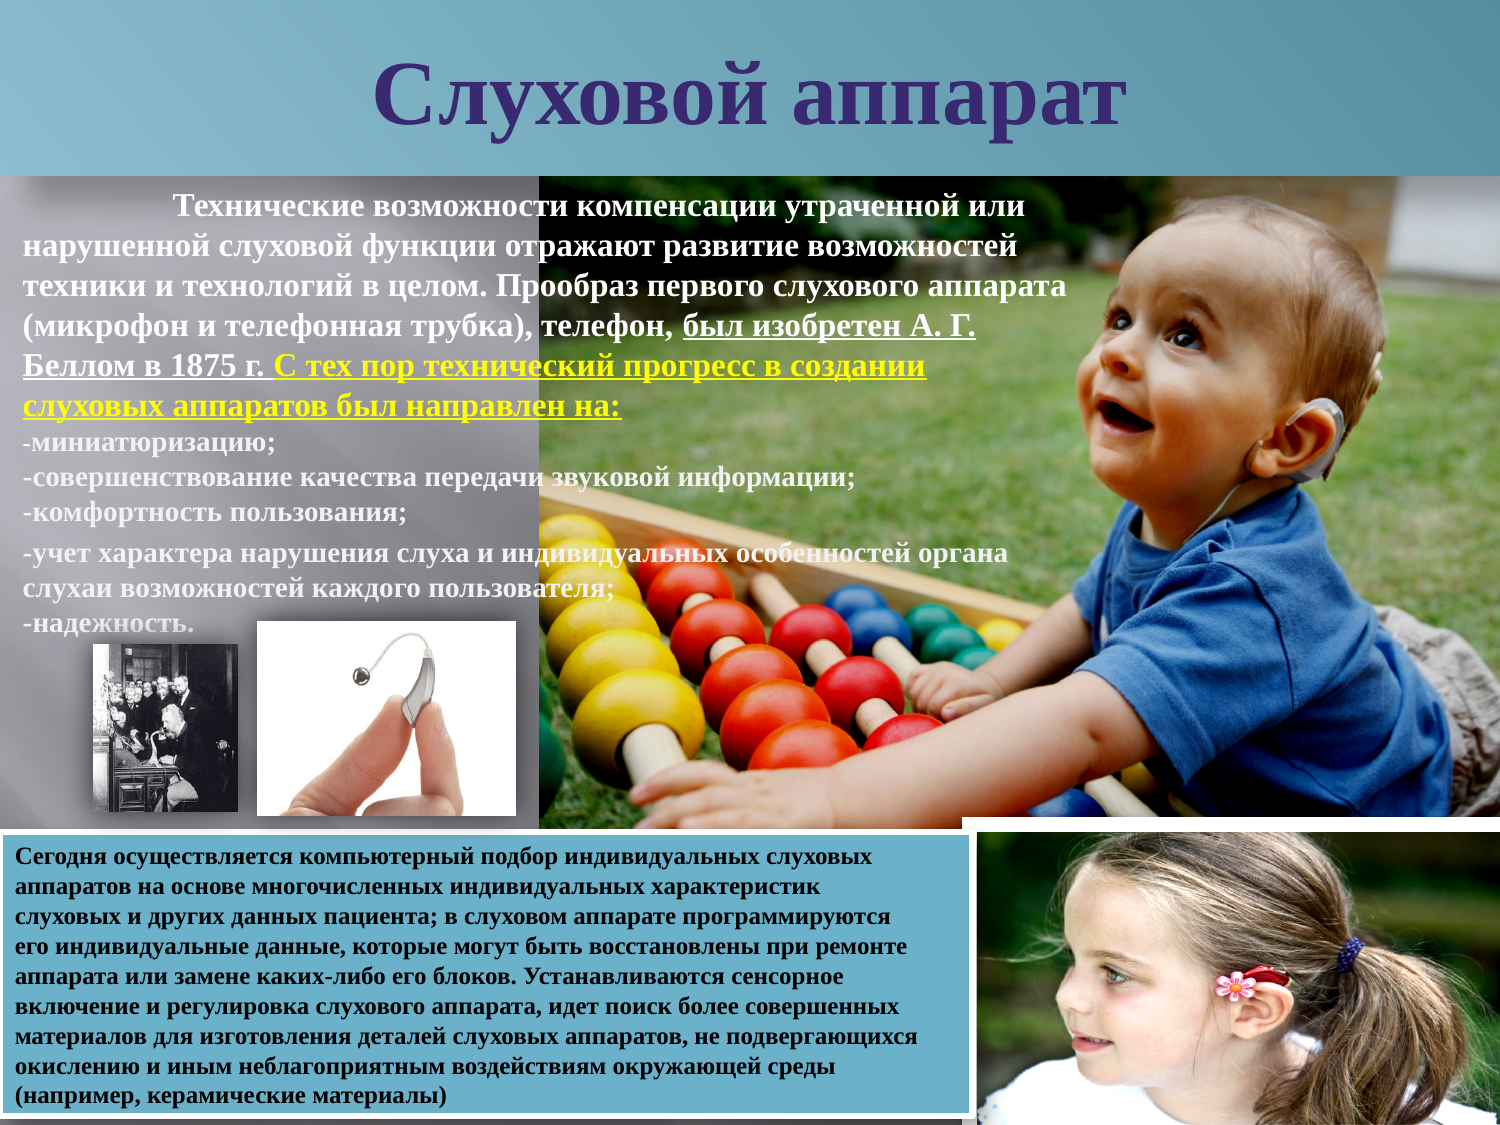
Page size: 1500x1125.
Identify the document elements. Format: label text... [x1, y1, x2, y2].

picture [257, 620, 516, 816]
picture [538, 163, 1500, 1125]
title Слуховой аппарат [0, 0, 1500, 175]
picture [93, 644, 238, 813]
list Технические возможности компенсации утраченной или нарушенной слуховой функции отражают развитие возможностей техники и технологий в целом. Прообраз первого слухового аппарата (микрофон и телефонная трубка), телефон, был изобретен А. Г. Беллом в 1875 г. С тех пор технический прогресс в создании слуховых аппаратов был направлен на: -миниатюризацию; -совершенствование качества передачи звуковой информации; -комфортность пользования; -учет характера нарушения слуха и индивидуальных особенностей органа слухаи возможностей каждого пользователя; -надежность. [0, 175, 538, 829]
text_box Сегодня осуществляется компьютерный подбор индивидуальных слуховых аппаратов на основе многочисленных индивидуальных характеристик слуховых и других данных пациента; в слуховом аппарате программируются его индивидуальные данные, которые могут быть восстановлены при ремонте аппарата или замене каких-либо его блоков. Устанавливаются сенсорное включение и регулировка слухового аппарата, идет поиск более совершенных материалов для изготовления деталей слуховых аппаратов, не подвергающихся окислению и иным неблагоприятным воздействиям окружающей среды (например, керамические материалы) [0, 829, 976, 1119]
